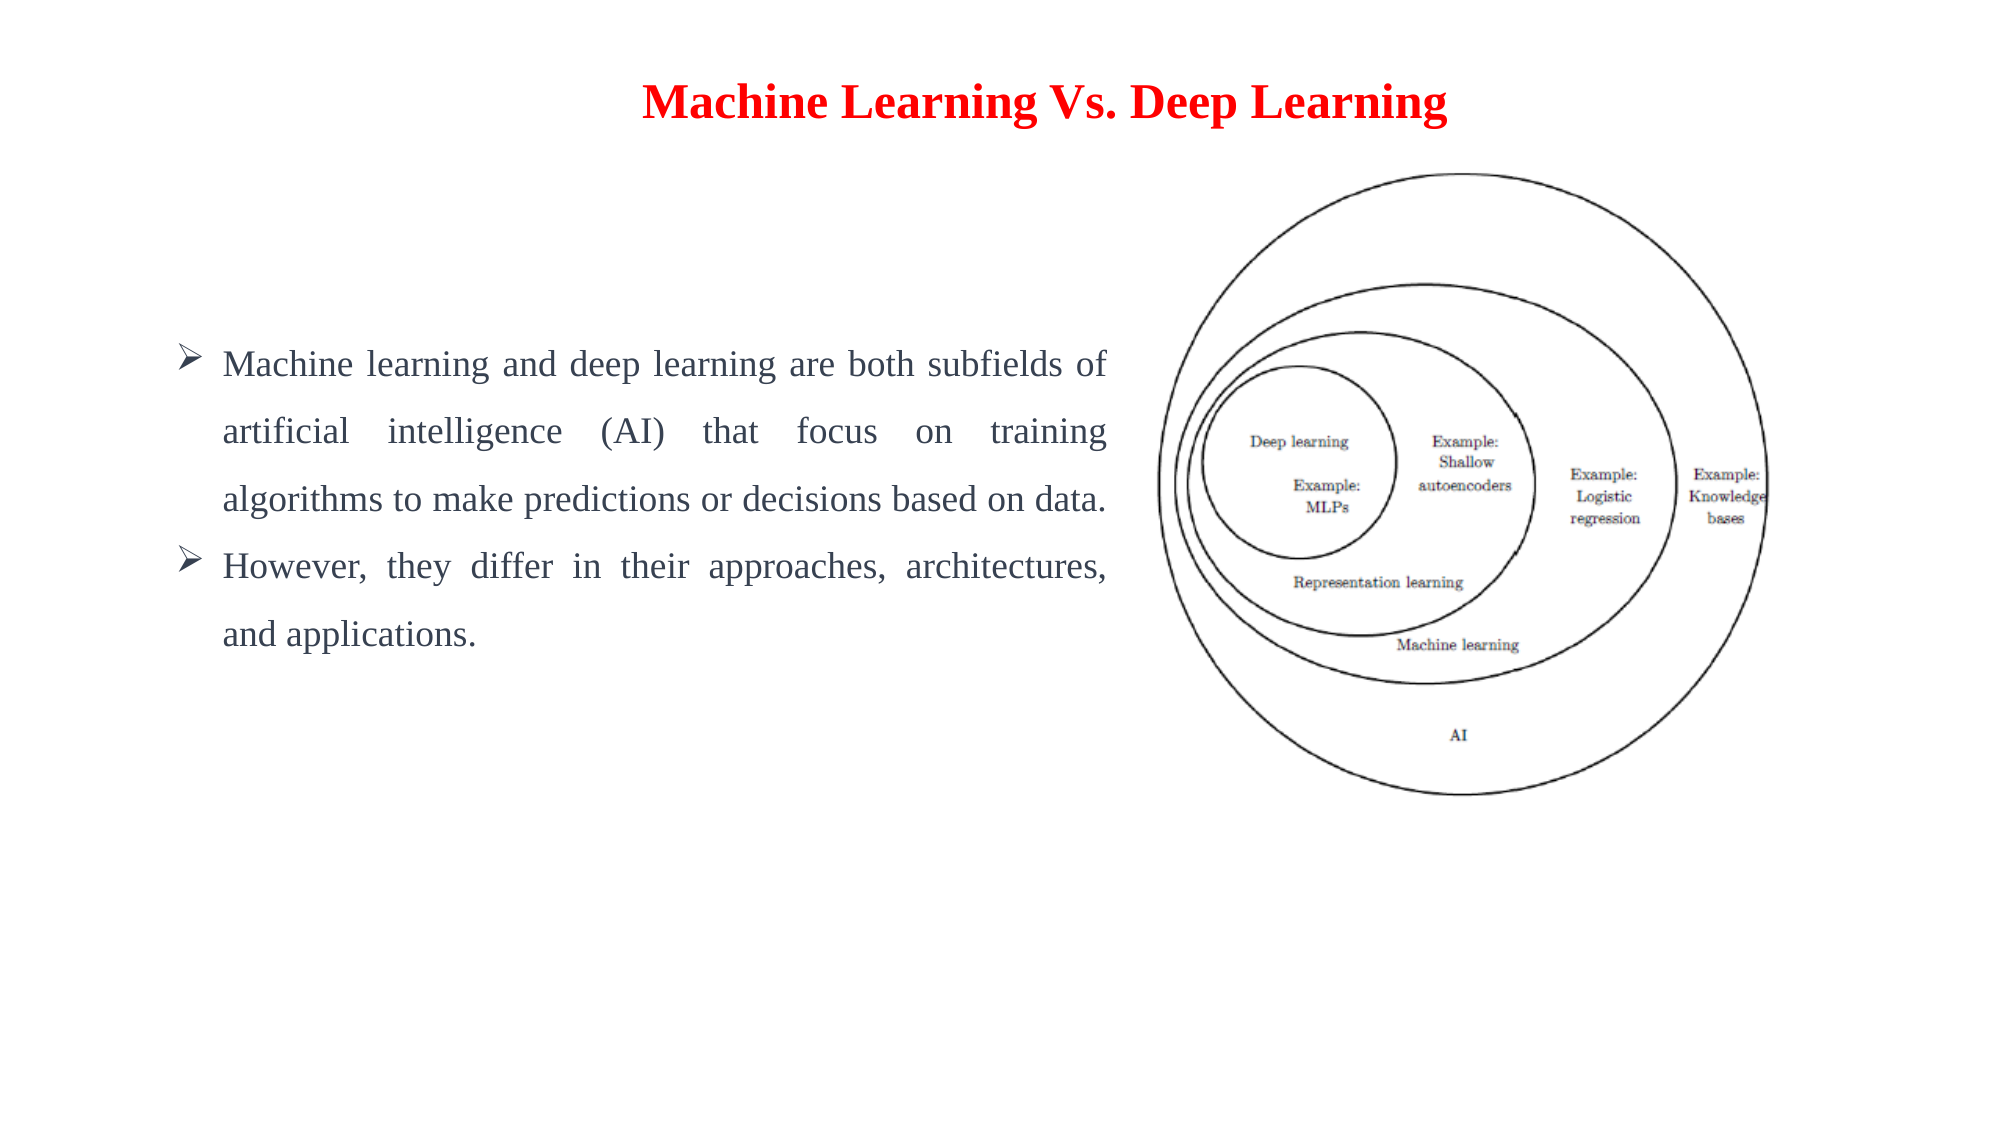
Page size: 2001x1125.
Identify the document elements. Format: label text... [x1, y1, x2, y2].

text_box Machine learning and deep learning are both subfields of artificial intelligence (AI) that focus on training algorithms to make predictions or decisions based on data. However, they differ in their approaches, architectures, and applications. [160, 309, 1123, 662]
text_box Machine Learning Vs. Deep Learning [295, 67, 1795, 171]
picture [1123, 161, 1796, 805]
